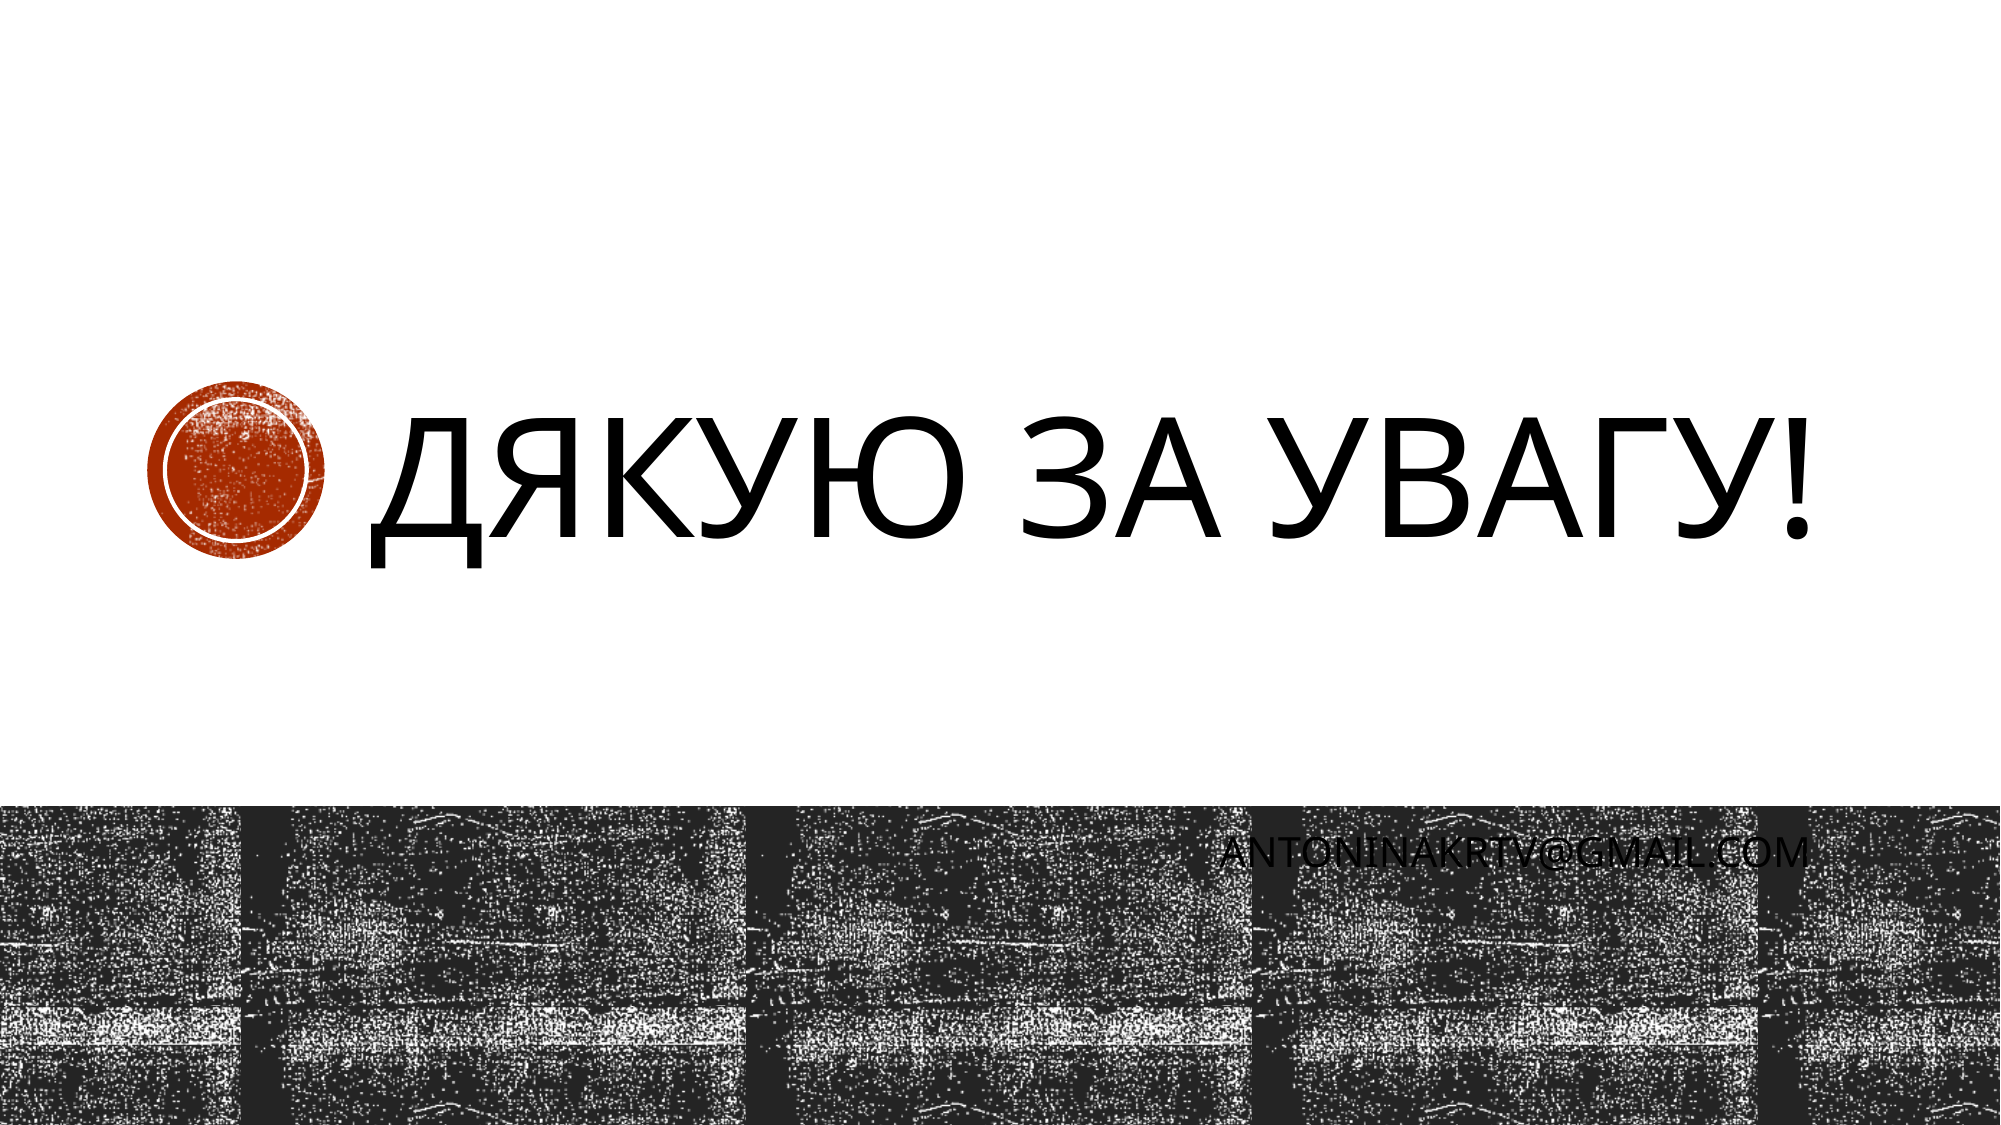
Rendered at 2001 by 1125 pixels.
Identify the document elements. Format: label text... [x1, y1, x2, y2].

list ANTONINAKRTV@GMAIL.COM [355, 823, 1841, 999]
title ДЯКУЮ ЗА УВАГУ! [355, 201, 1878, 779]
